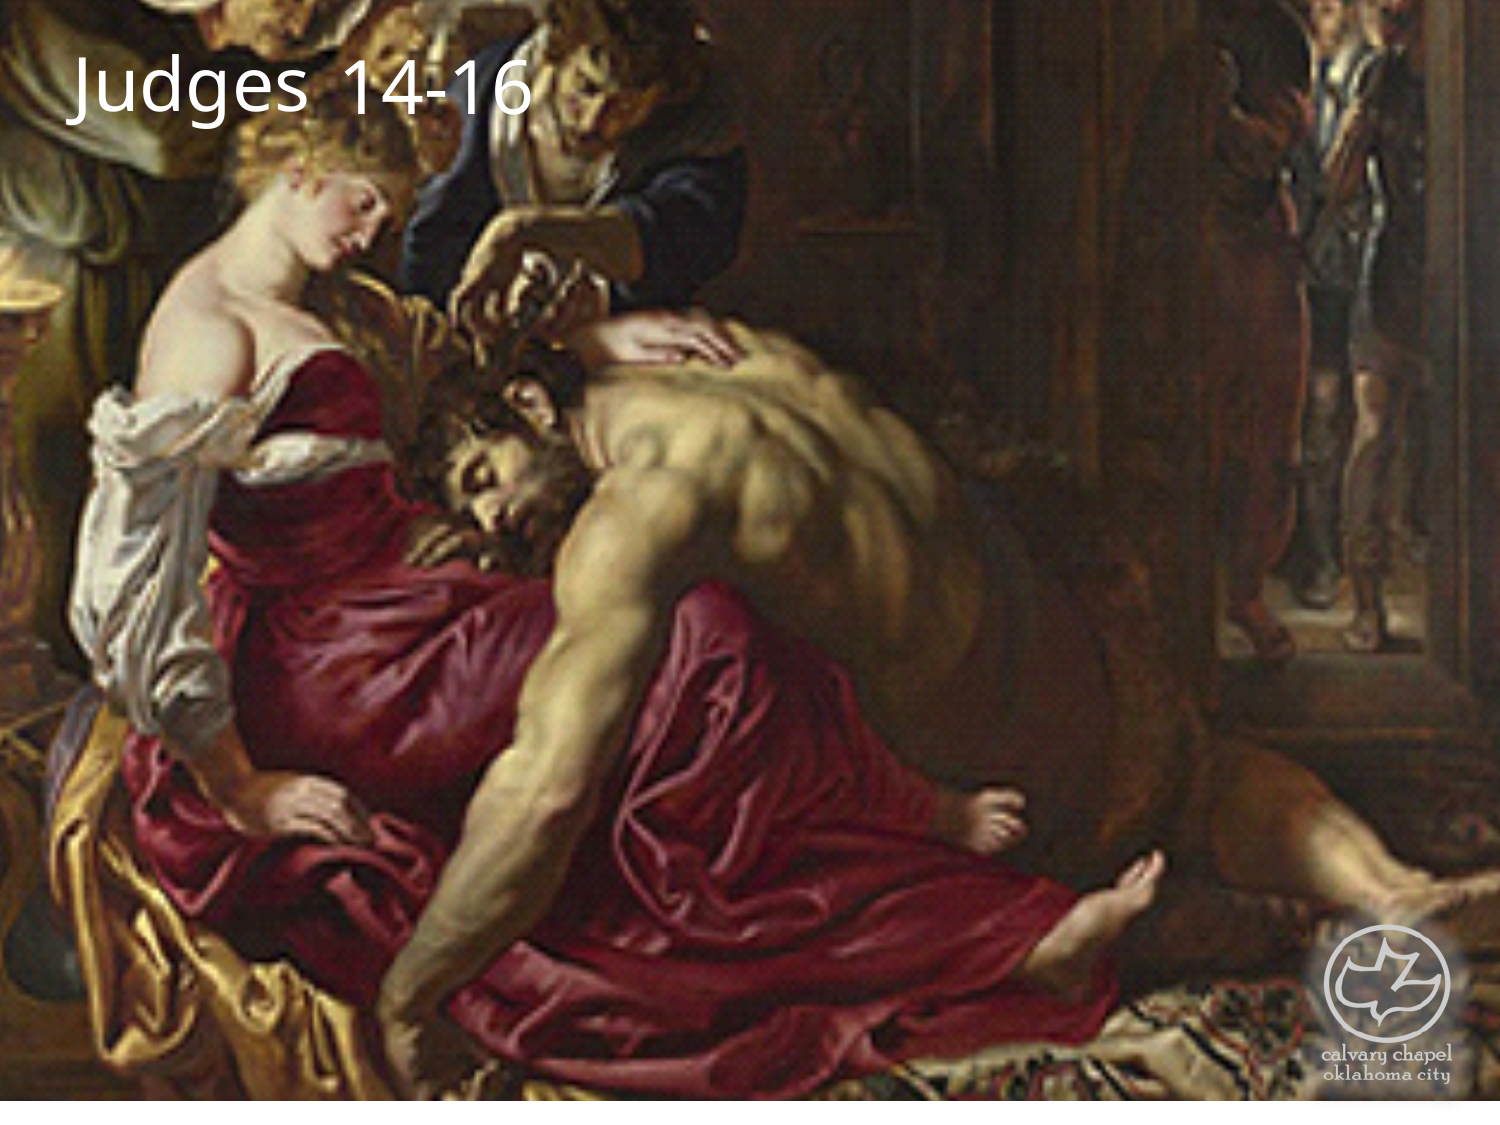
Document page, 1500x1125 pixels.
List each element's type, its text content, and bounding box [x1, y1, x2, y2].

text_box 14-16 [323, 32, 908, 138]
picture [0, 0, 1500, 1125]
text_box Judges [52, 29, 326, 135]
